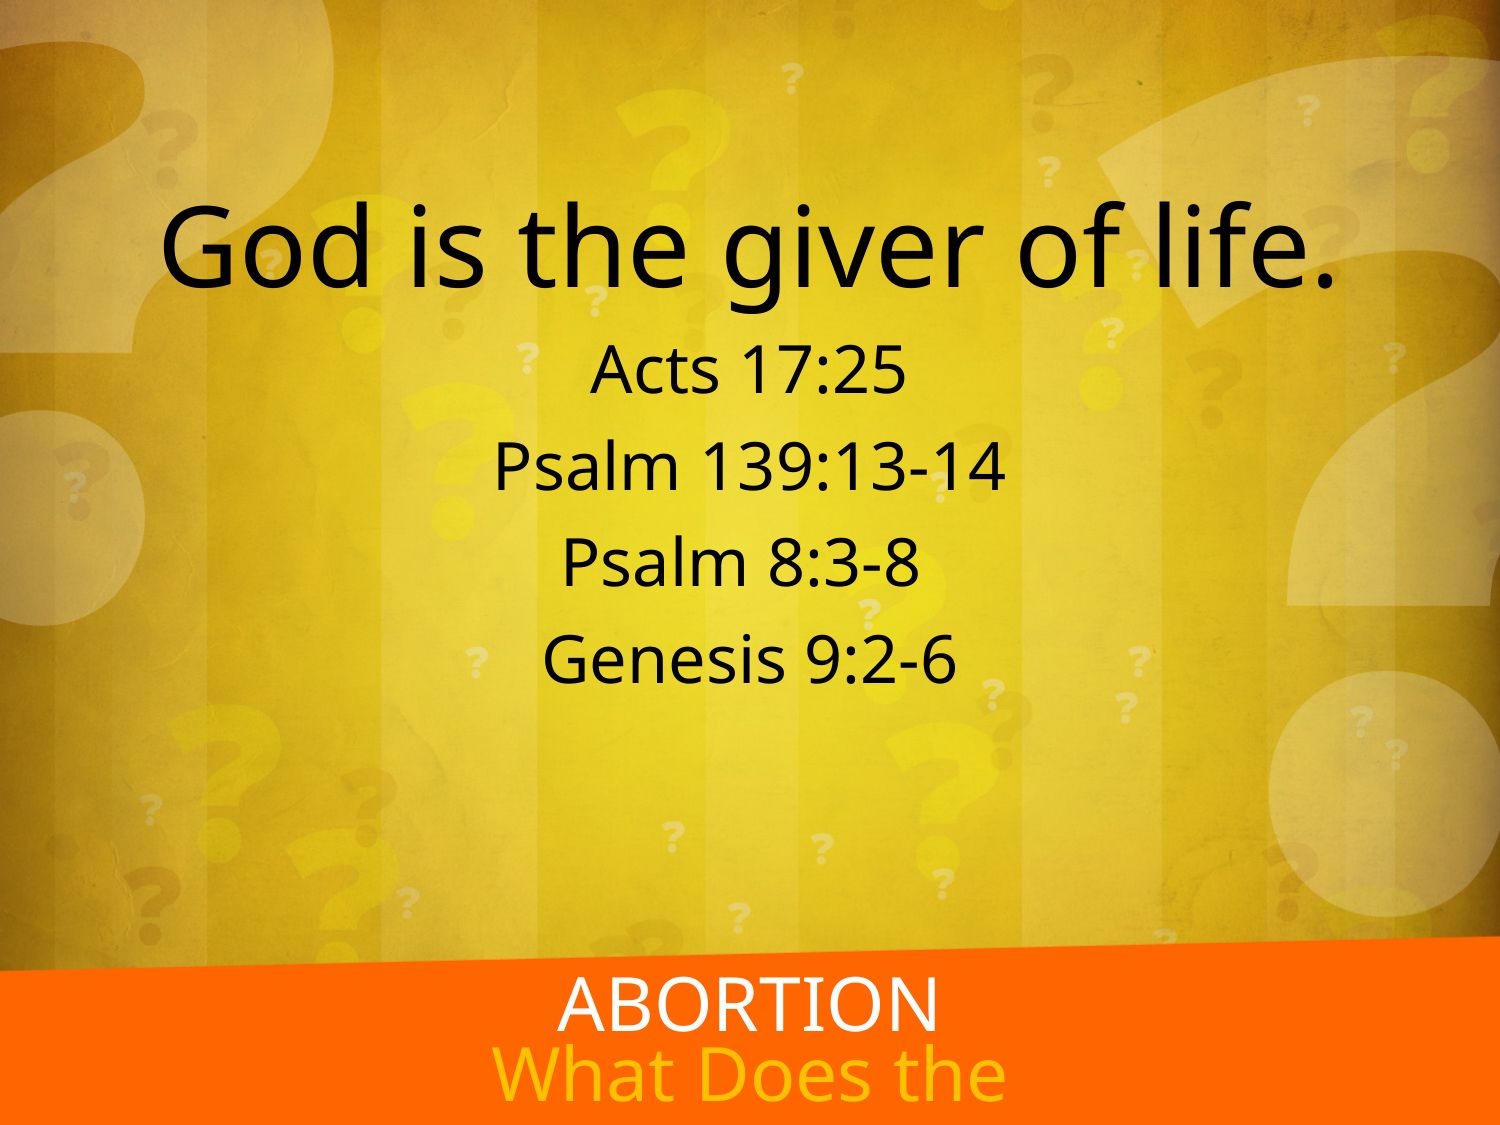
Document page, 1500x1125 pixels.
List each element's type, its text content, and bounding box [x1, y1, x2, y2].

text_box abortion [260, 949, 1240, 1055]
text_box God is the giver of life. Acts 17:25 Psalm 139:13-14 Psalm 8:3-8 Genesis 9:2-6 [72, 168, 1428, 705]
text_box What Does the Bible Say? [414, 1018, 1086, 1125]
picture [0, 0, 1500, 1125]
